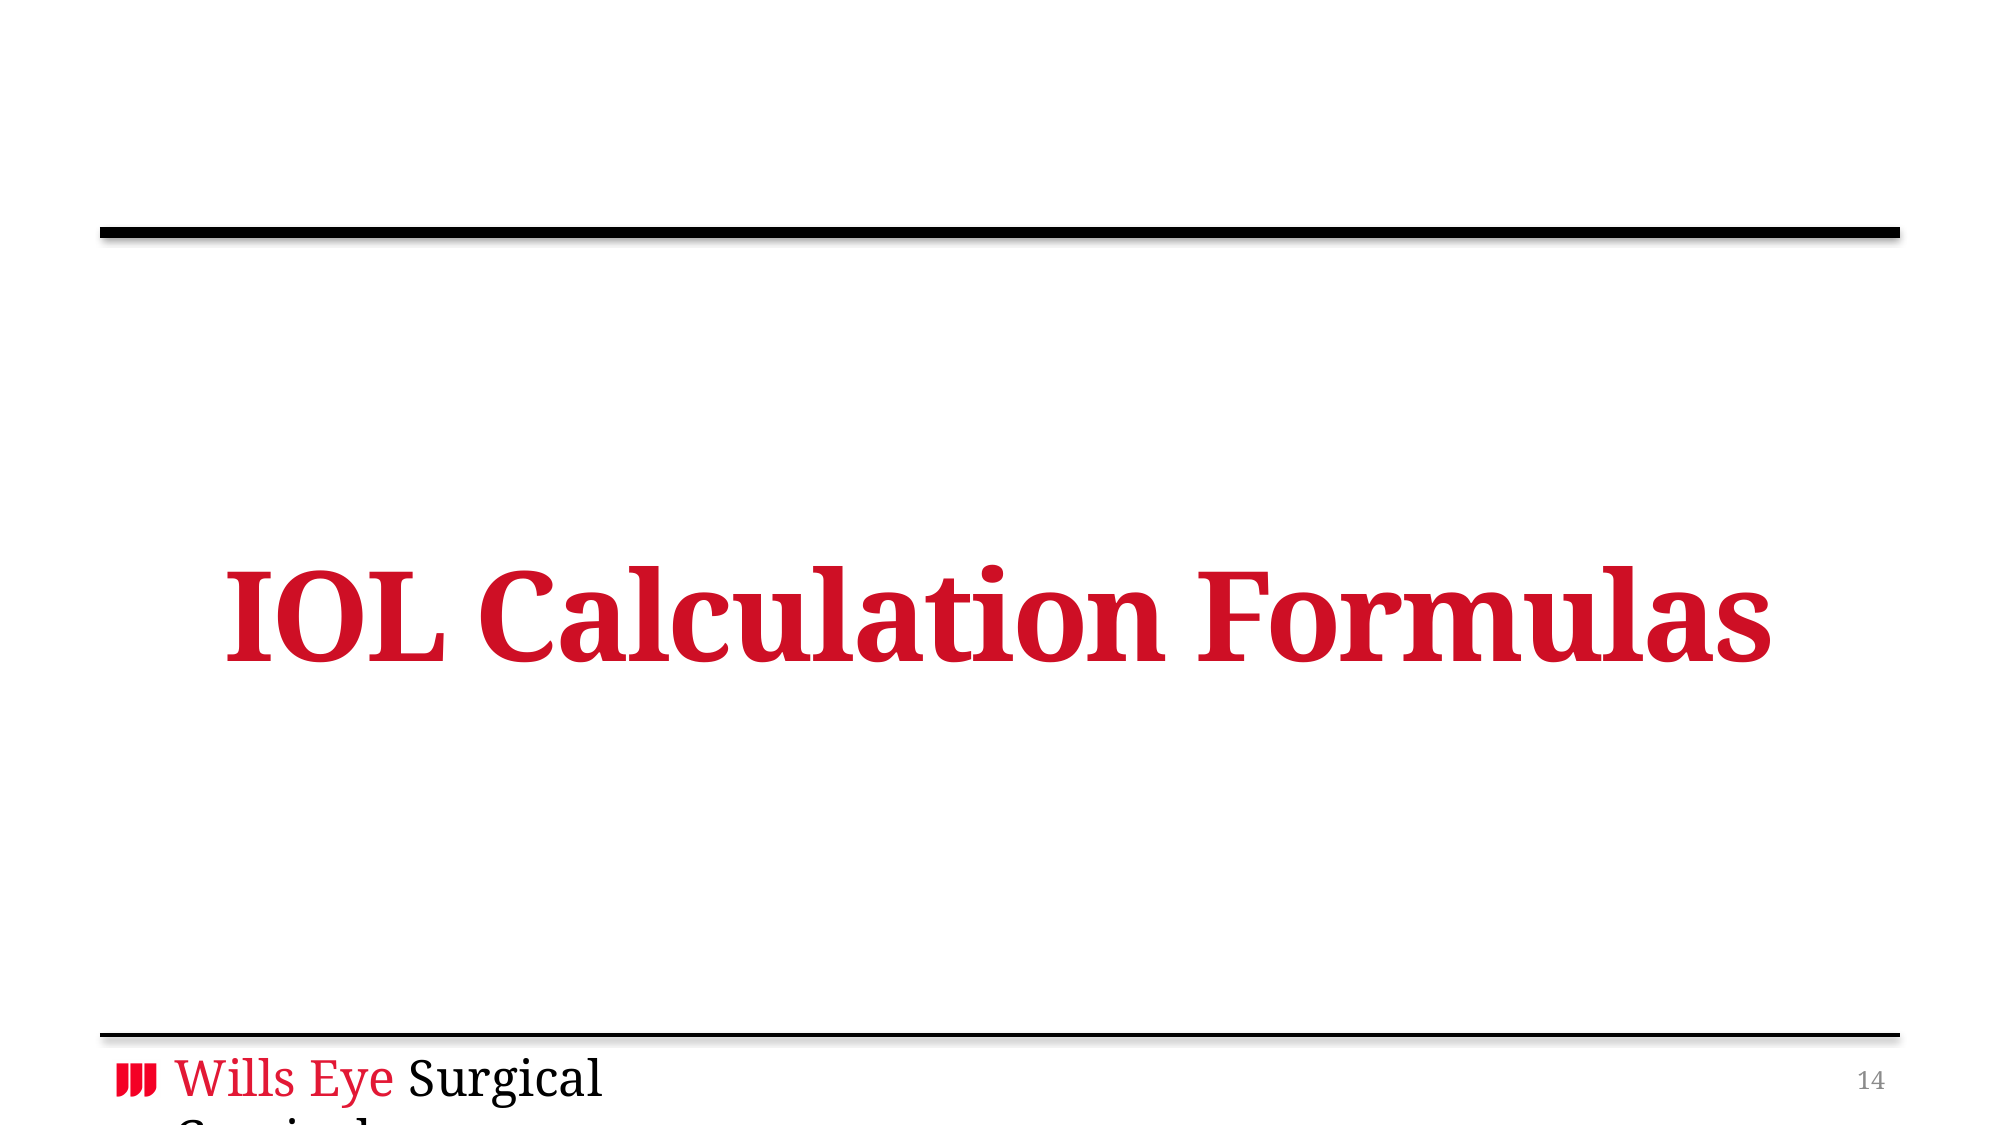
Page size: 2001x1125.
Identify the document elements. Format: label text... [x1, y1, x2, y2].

picture [112, 1059, 161, 1098]
text_box IOL Calculation Formulas [99, 408, 1900, 815]
slide_number 13 [1433, 1051, 1900, 1112]
